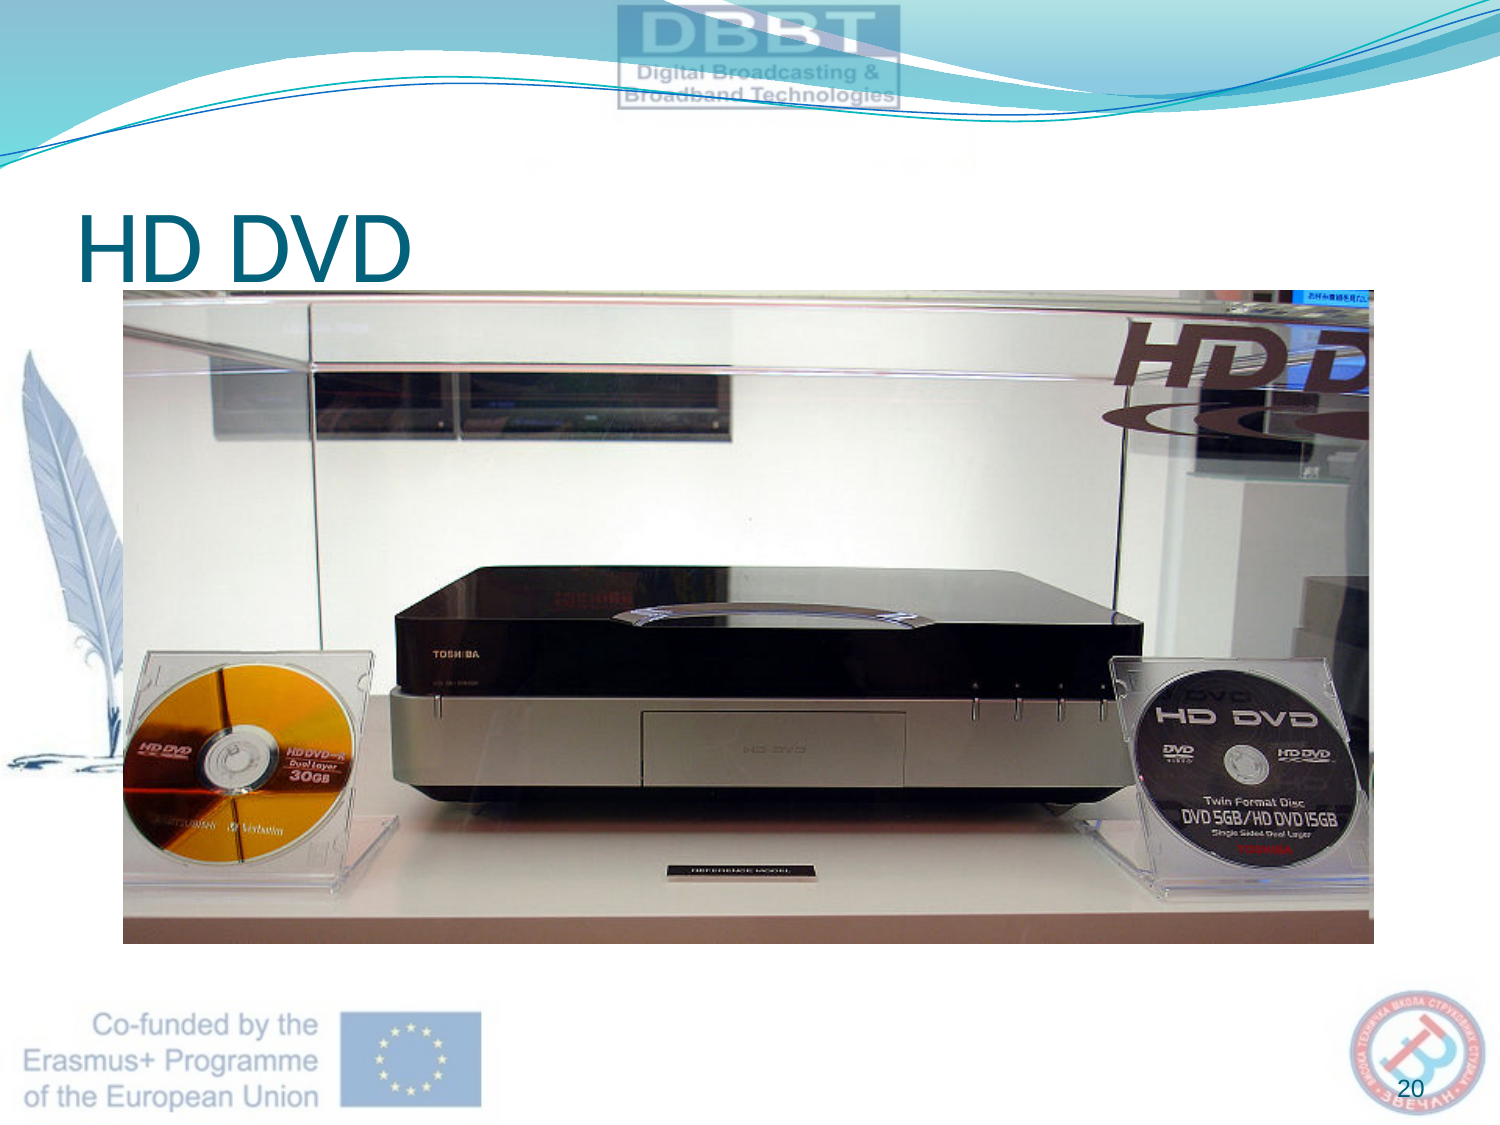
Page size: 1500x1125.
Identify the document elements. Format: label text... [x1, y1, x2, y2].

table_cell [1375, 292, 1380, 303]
picture [123, 290, 1375, 945]
slide_number 20 [1299, 1042, 1425, 1103]
table_cell 2-5 [117, 291, 123, 303]
picture [1, 349, 118, 799]
title HD DVD [75, 115, 1425, 303]
